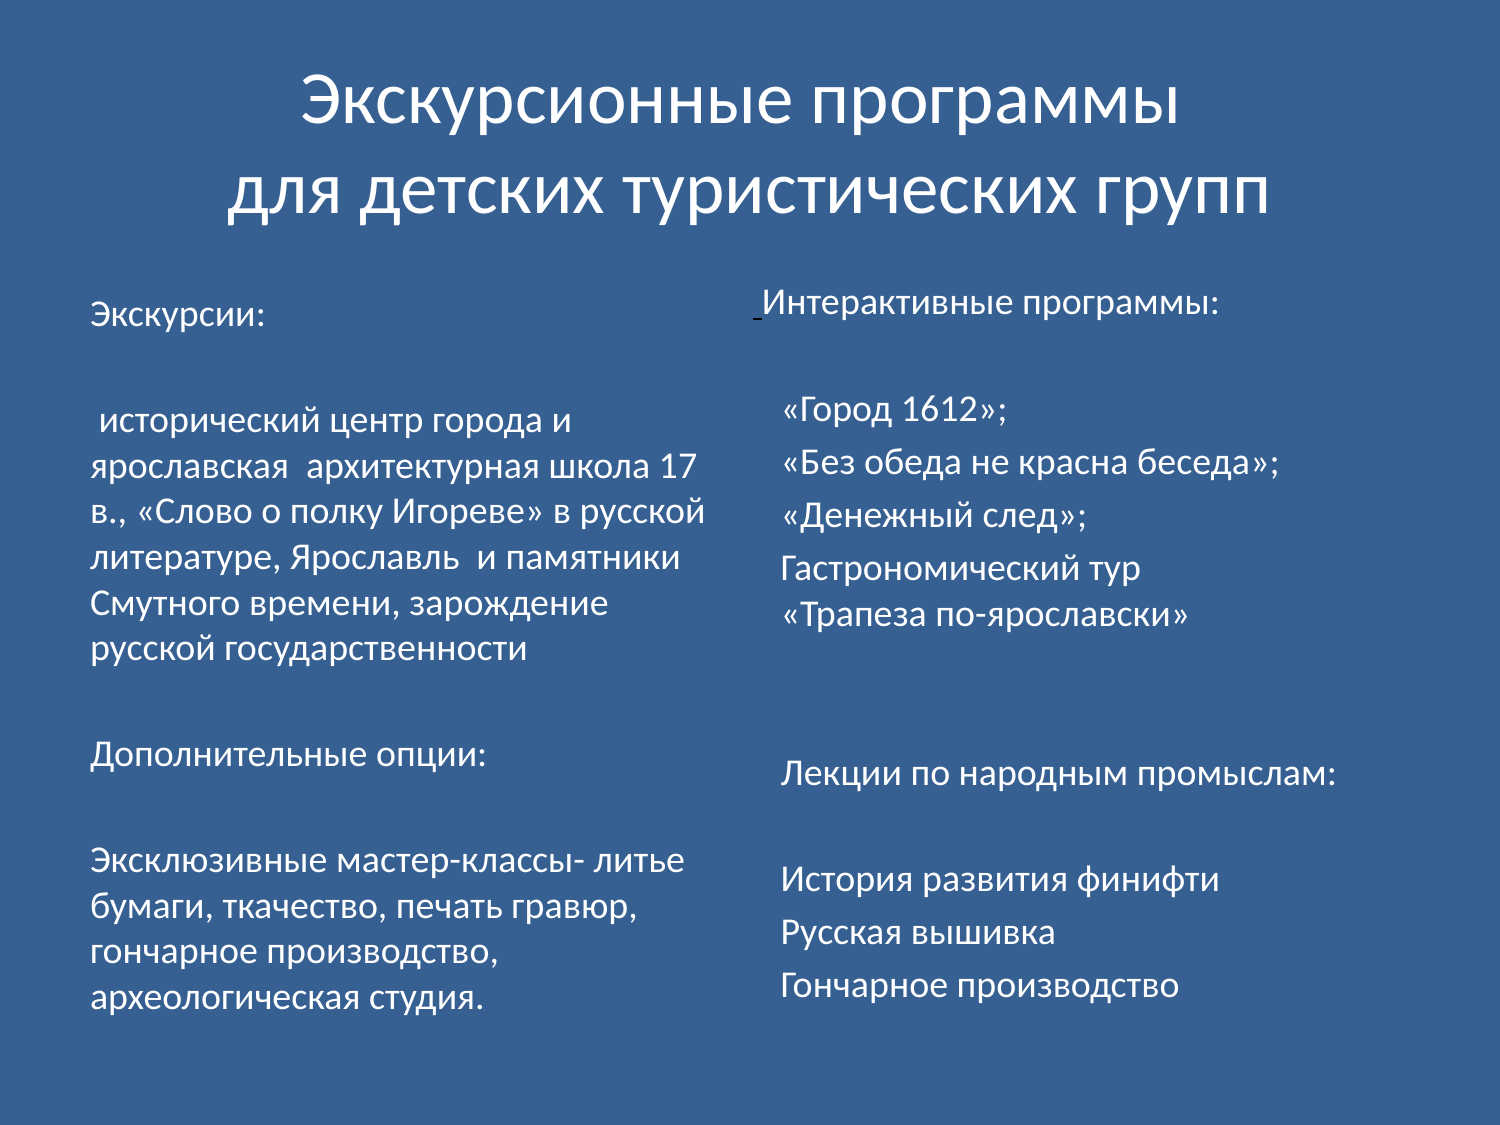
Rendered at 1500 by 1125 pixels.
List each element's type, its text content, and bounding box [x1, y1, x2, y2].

list Интерактивные программы: «Город 1612»; «Без обеда не красна беседа»; «Денежный след»; Гастрономический тур «Трапеза по-ярославски» Лекции по народным промыслам: История развития финифти Русская вышивка Гончарное производство [738, 269, 1477, 1020]
list Экскурсии: исторический центр города и ярославская архитектурная школа 17 в., «Слово о полку Игореве» в русской литературе, Ярославль и памятники Смутного времени, зарождение русской государственности Дополнительные опции: Эксклюзивные мастер-классы- литье бумаги, ткачество, печать гравюр, гончарное производство, археологическая студия. [75, 281, 738, 1032]
title Экскурсионные программы для детских туристических групп [75, 45, 1425, 233]
